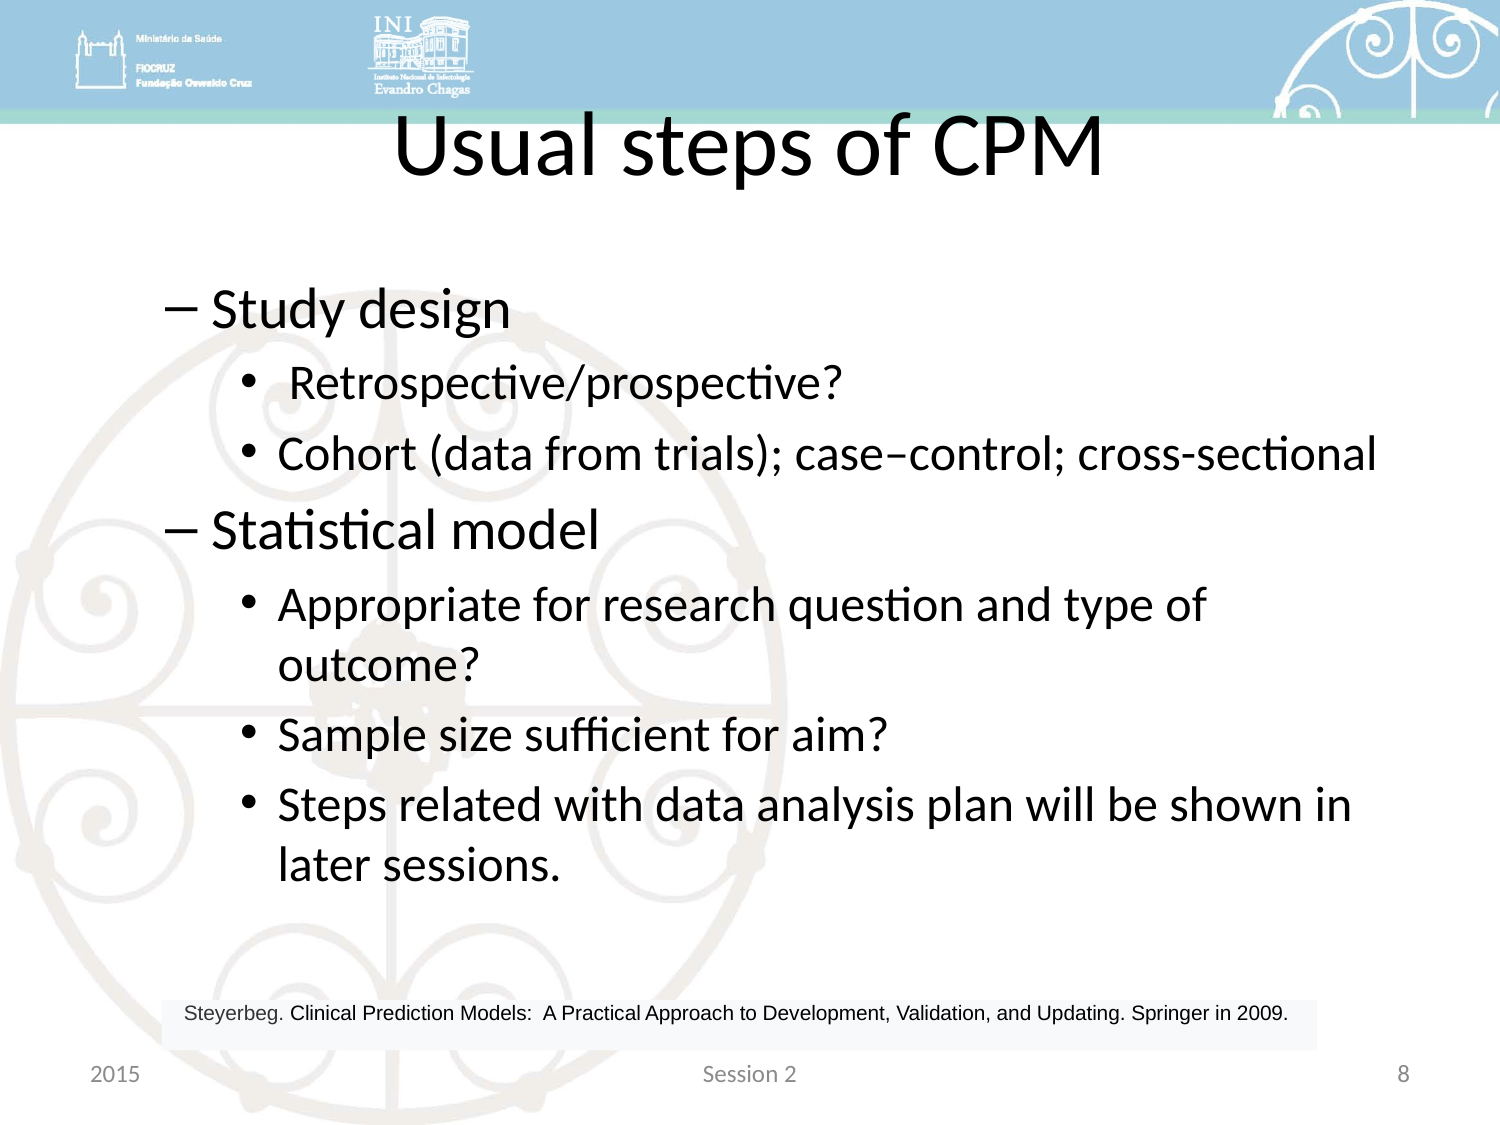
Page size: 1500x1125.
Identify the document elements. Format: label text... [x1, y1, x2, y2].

picture [0, 0, 1500, 1125]
text_box Steyerbeg. Clinical Prediction Models: A Practical Approach to Development, Validation, and Updating. Springer in 2009. [161, 1000, 1317, 1051]
title Usual steps of CPM [75, 45, 1425, 233]
list Study design Retrospective/prospective? Cohort (data from trials); case–control; cross-sectional Statistical model Appropriate for research question and type of outcome? Sample size sufficient for aim? Steps related with data analysis plan will be shown in later sessions. [75, 262, 1425, 1005]
slide_number 2015 [75, 1042, 425, 1103]
footer Session 2 [512, 1051, 988, 1103]
slide_number 8 [1074, 1042, 1425, 1103]
